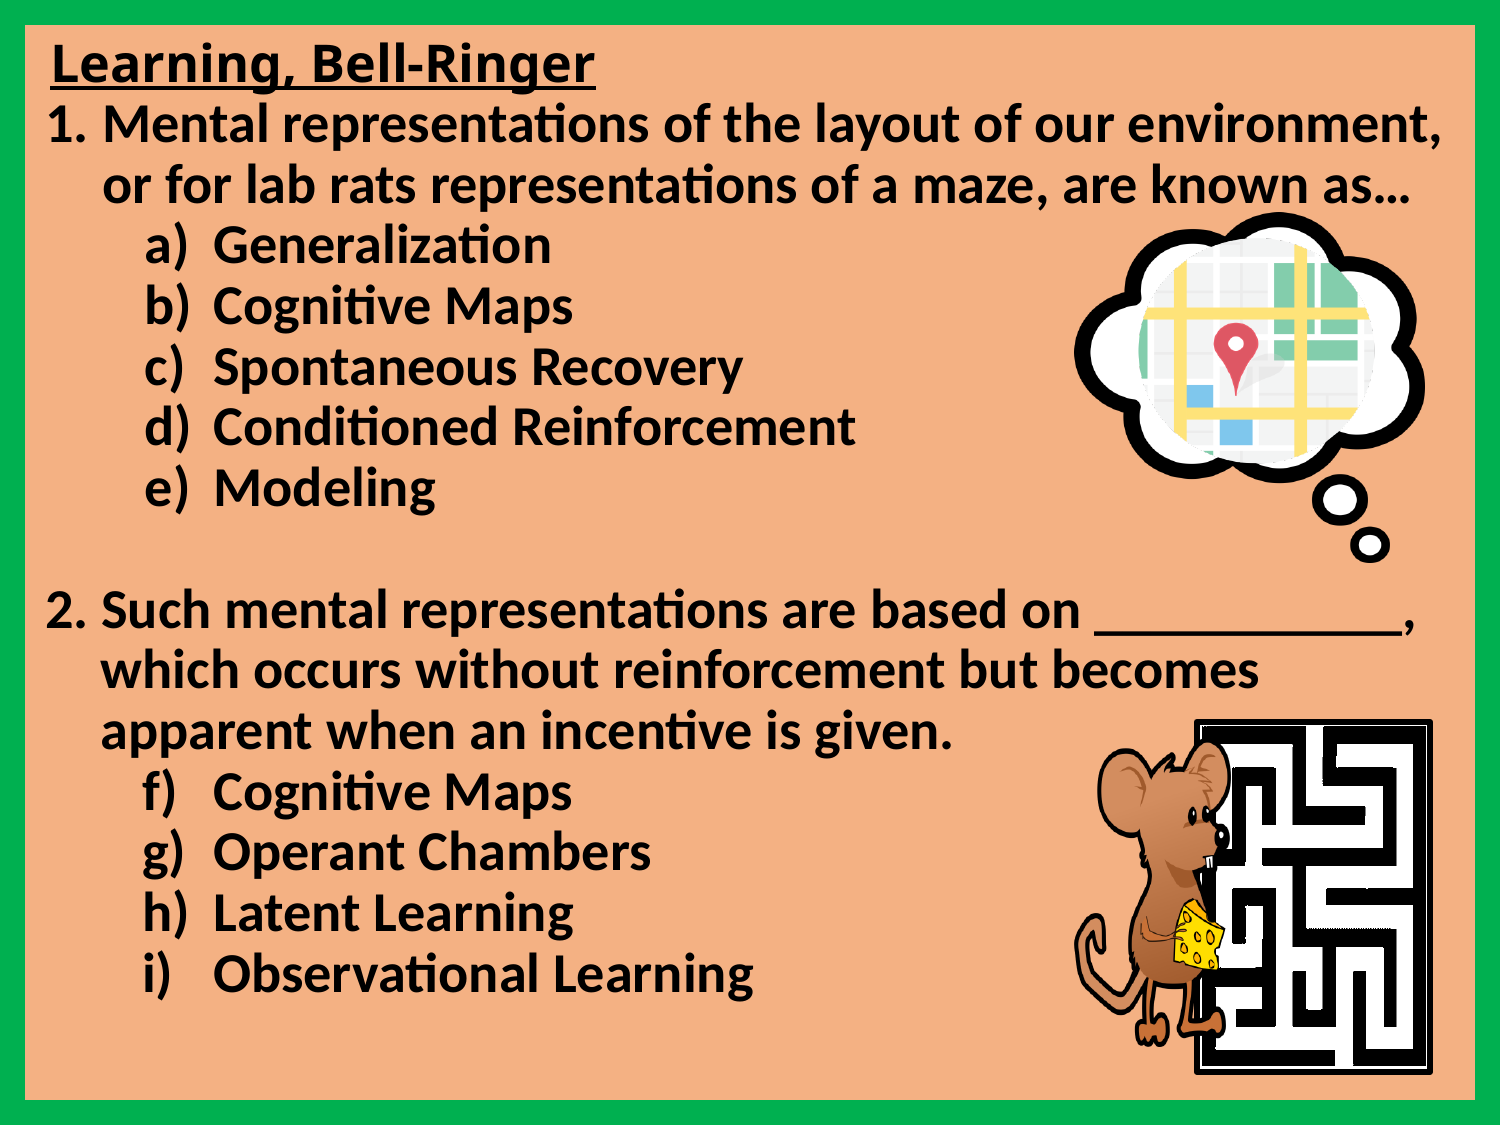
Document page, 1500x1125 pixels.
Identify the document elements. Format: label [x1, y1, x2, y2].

text_box [0, 0, 1500, 1125]
picture [1074, 212, 1425, 563]
picture [1074, 724, 1427, 1069]
